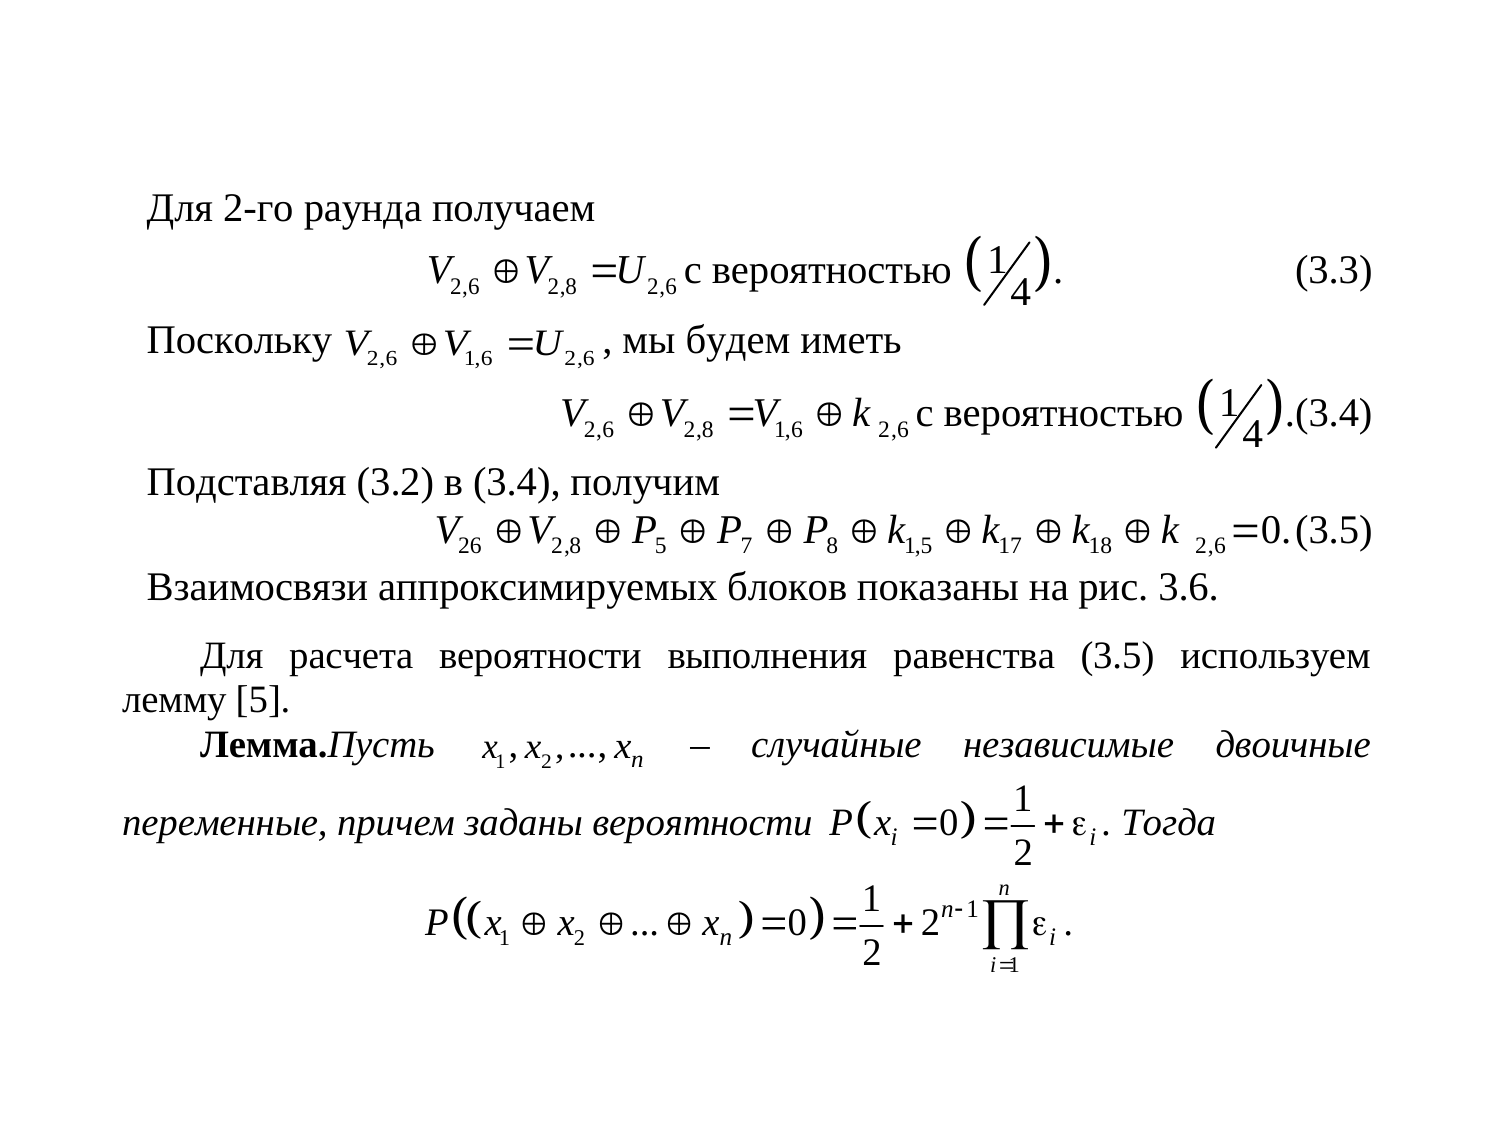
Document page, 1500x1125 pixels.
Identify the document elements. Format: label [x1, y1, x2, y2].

picture [121, 633, 1375, 980]
list [64, 184, 1376, 611]
